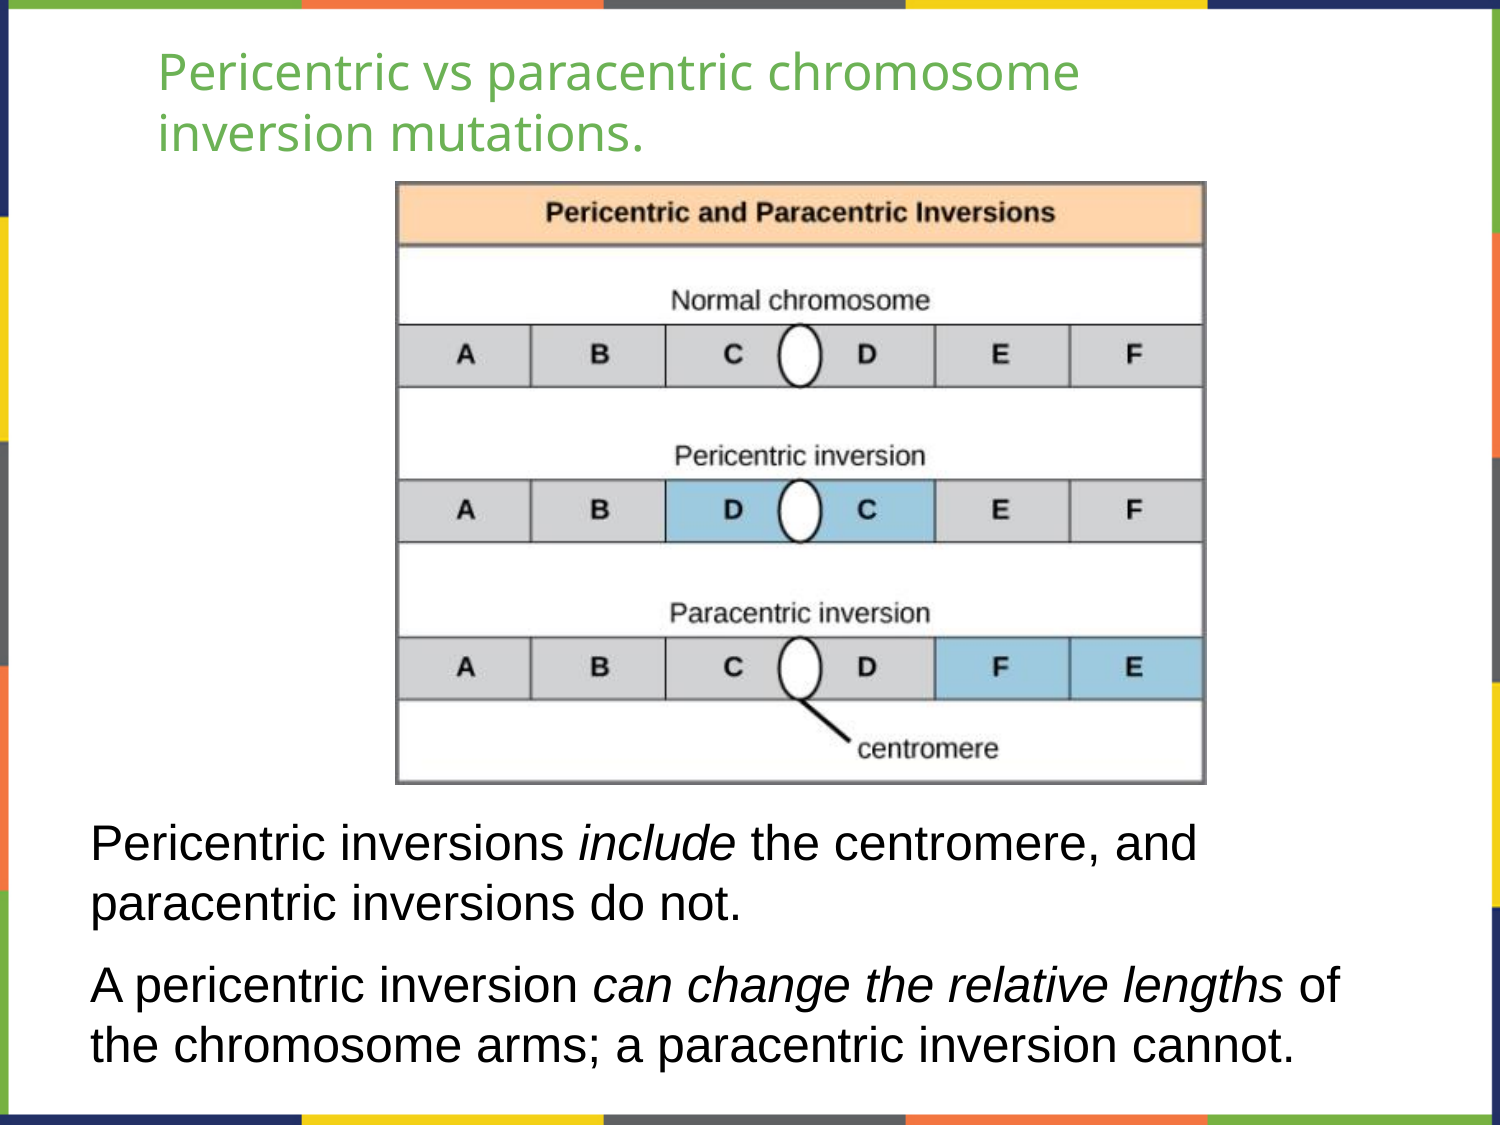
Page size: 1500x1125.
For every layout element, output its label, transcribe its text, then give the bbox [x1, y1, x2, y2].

list Pericentric inversions include the centromere, and paracentric inversions do not. A pericentric inversion can change the relative lengths of the chromosome arms; a paracentric inversion cannot. [75, 802, 1398, 1101]
title Pericentric vs paracentric chromosome inversion mutations. [142, 61, 1275, 170]
picture [0, 0, 1500, 1125]
